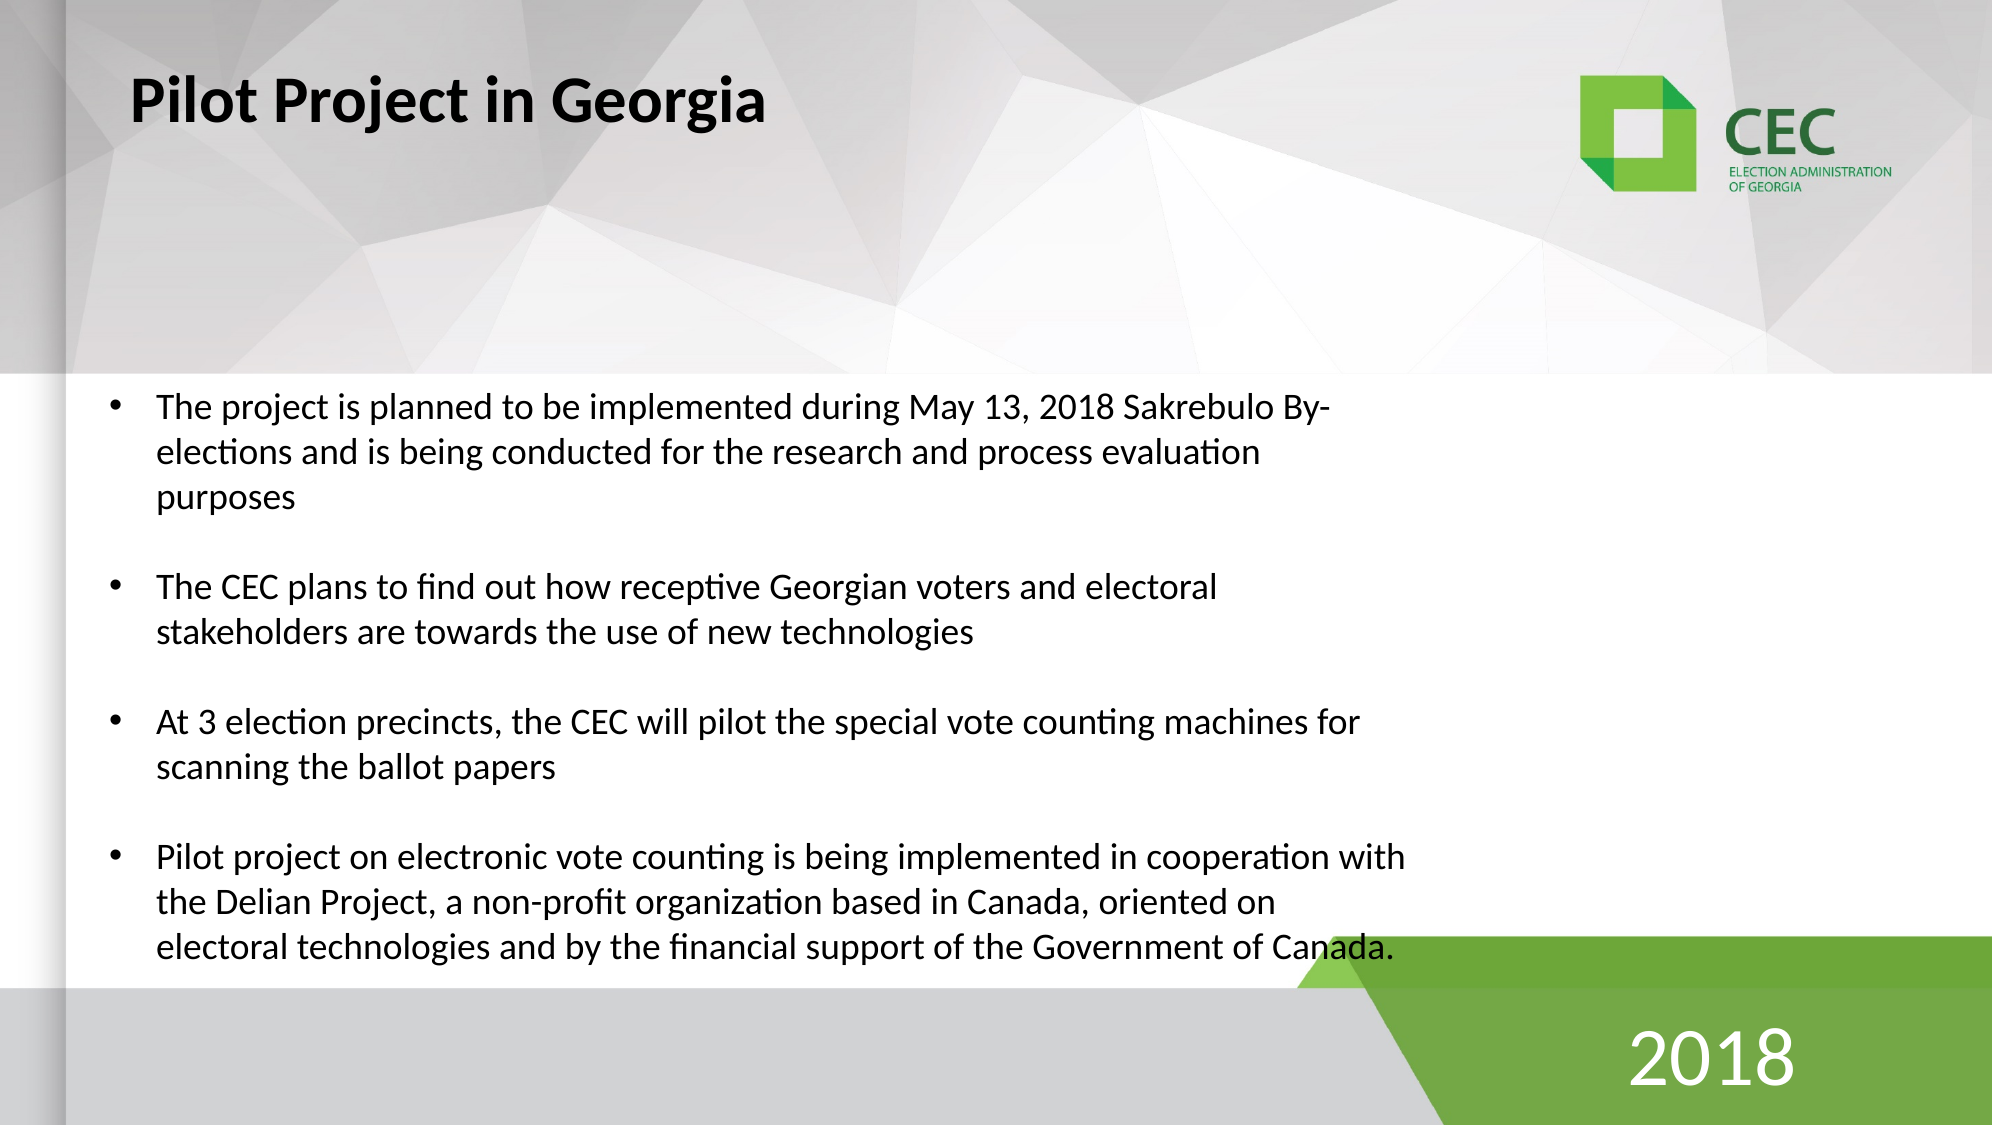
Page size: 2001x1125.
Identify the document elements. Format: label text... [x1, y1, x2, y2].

text_box 2018 [1992, 994, 2000, 1110]
picture [0, 0, 1992, 1125]
